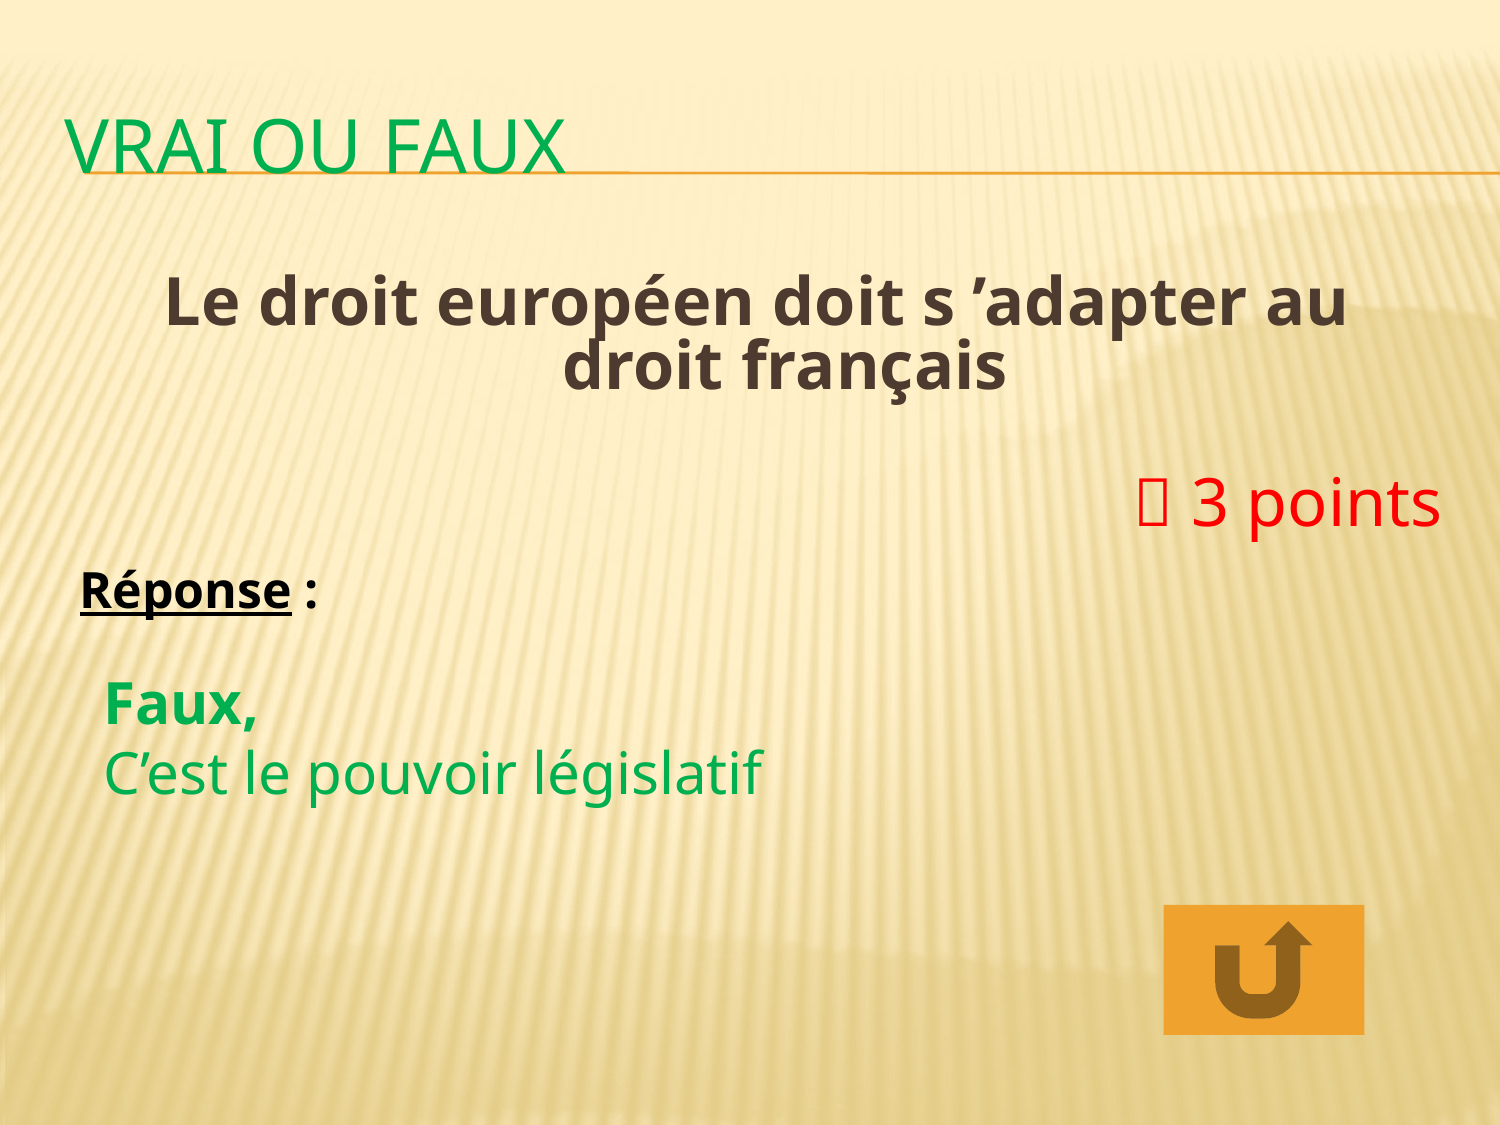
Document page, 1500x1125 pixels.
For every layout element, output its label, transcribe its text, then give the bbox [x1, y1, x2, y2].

list Le droit européen doit s ’adapter au droit français [100, 266, 1415, 589]
text_box  3 points [969, 468, 1475, 547]
title Vrai ou faux [50, 75, 1475, 213]
text_box [1163, 954, 1365, 1035]
text_box Réponse : [64, 550, 561, 626]
text_box Faux, C’est le pouvoir législatif [88, 658, 1436, 954]
